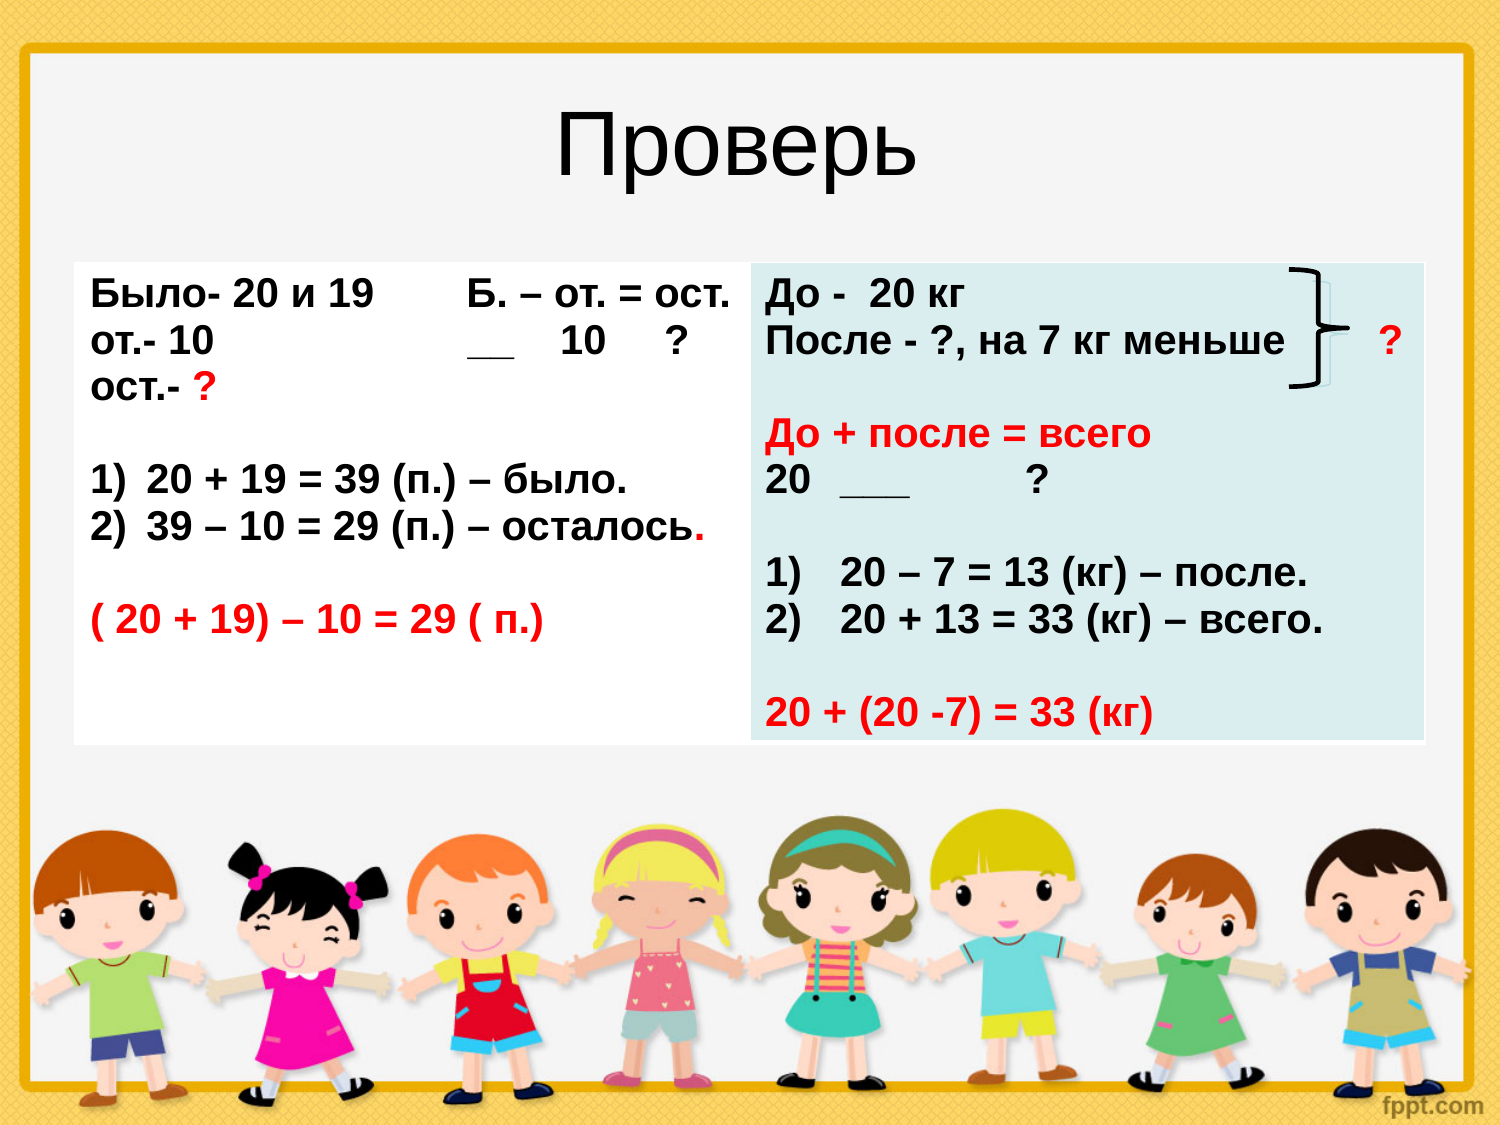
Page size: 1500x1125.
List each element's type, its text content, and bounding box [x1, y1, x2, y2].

table_header Было- 20 и 19 Б. – от. = ост. от.- 10 __ 10 ? ост.- ? 20 + 19 = 39 (п.) – было. 39 – 10 = 29 (п.) – осталось. ( 20 + 19) – 10 = 29 ( п.) [76, 263, 749, 740]
text_box [1312, 330, 1349, 388]
picture [0, 0, 1500, 1125]
title Проверь [74, 44, 1426, 233]
text_box [1320, 280, 1331, 326]
text_box [1288, 268, 1349, 388]
table_header До - 20 кг После - ?, на 7 кг меньше ? До + после = всего ___ ? 20 – 7 = 13 (кг) – после. 20 + 13 = 33 (кг) – всего. 20 + (20 -7) = 33 (кг) [751, 263, 1424, 740]
